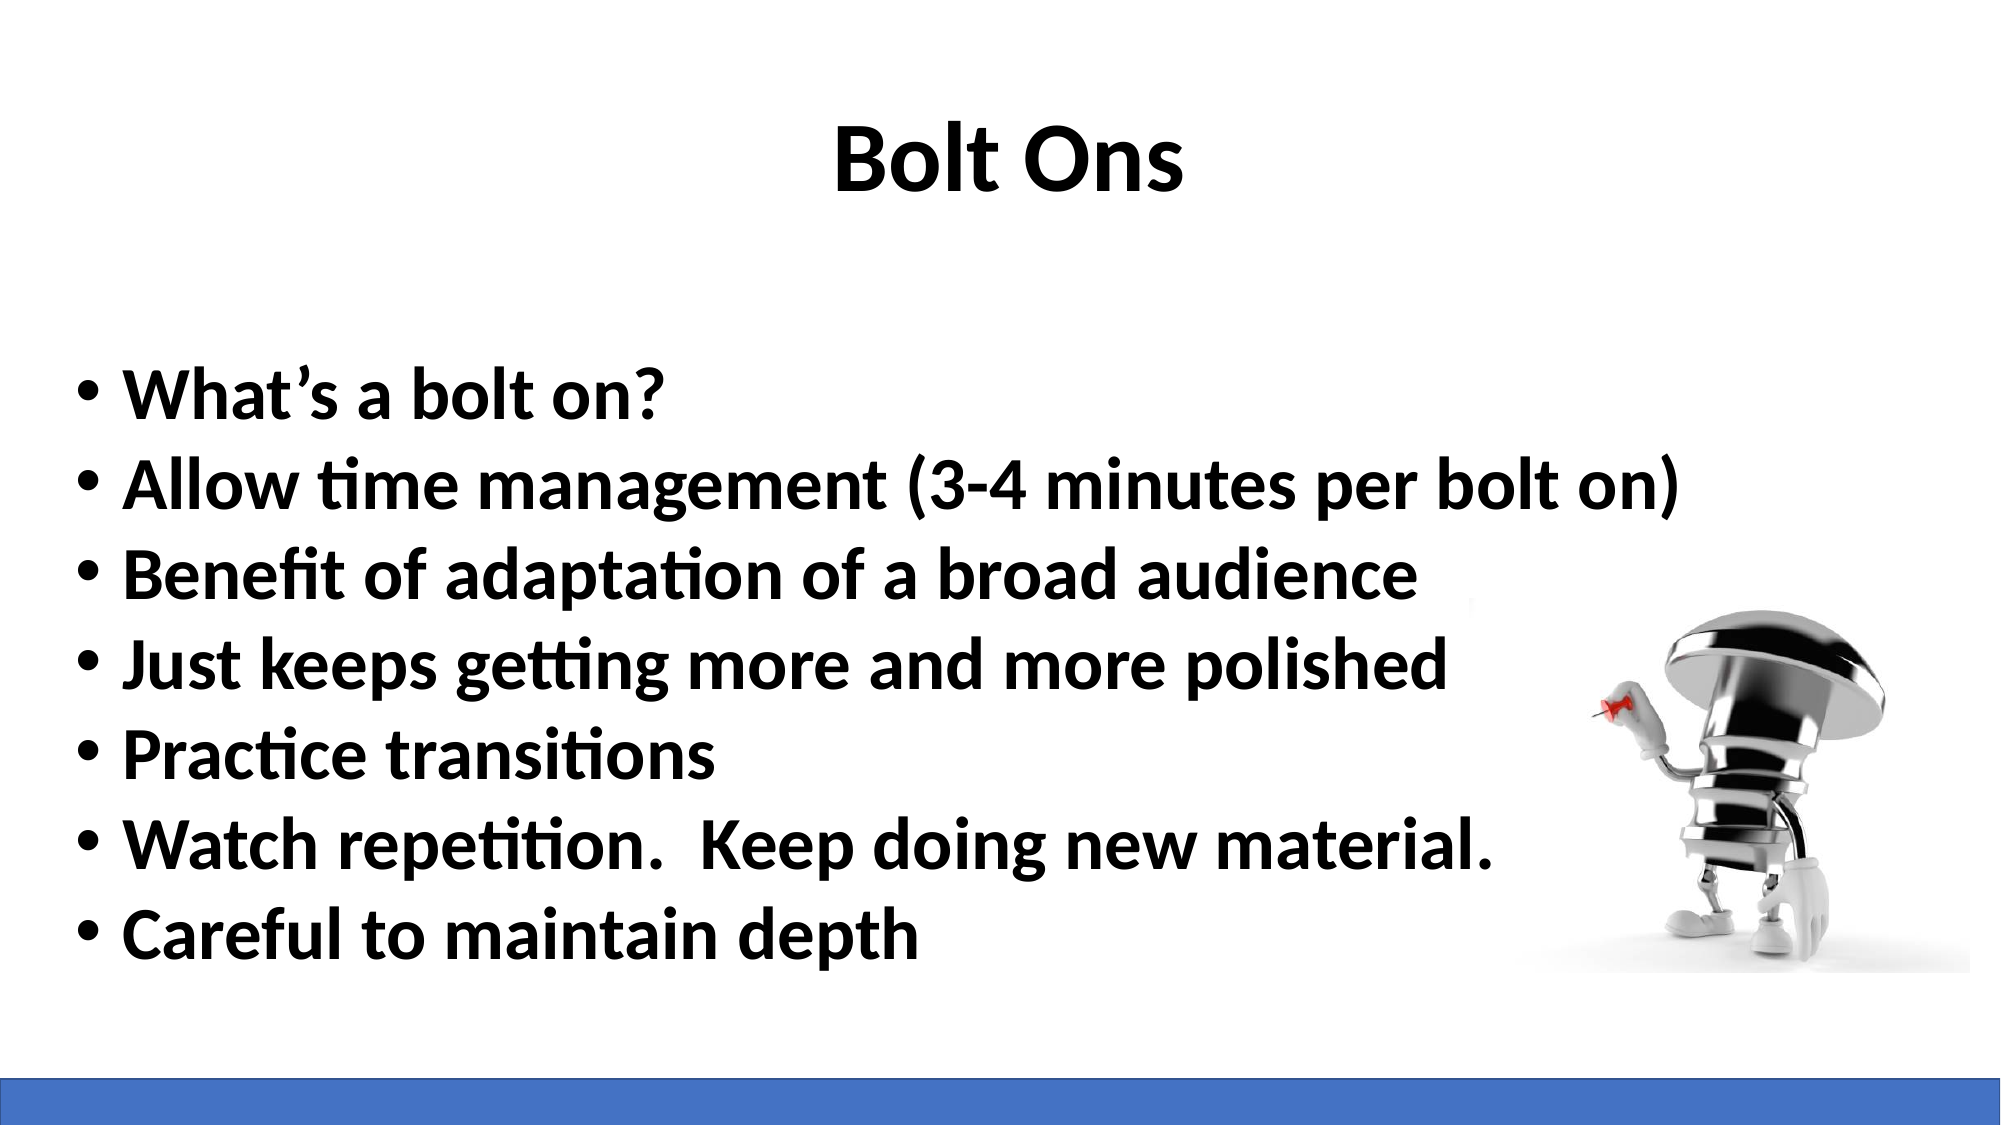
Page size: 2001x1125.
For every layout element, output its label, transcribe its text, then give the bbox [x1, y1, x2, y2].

picture [1469, 598, 1970, 973]
text_box What’s a bolt on? Allow time management (3-4 minutes per bolt on) Benefit of adaptation of a broad audience Just keeps getting more and more polished Practice transitions Watch repetition. Keep doing new material. Careful to maintain depth [60, 337, 1820, 1118]
text_box Bolt Ons [406, 84, 1612, 220]
